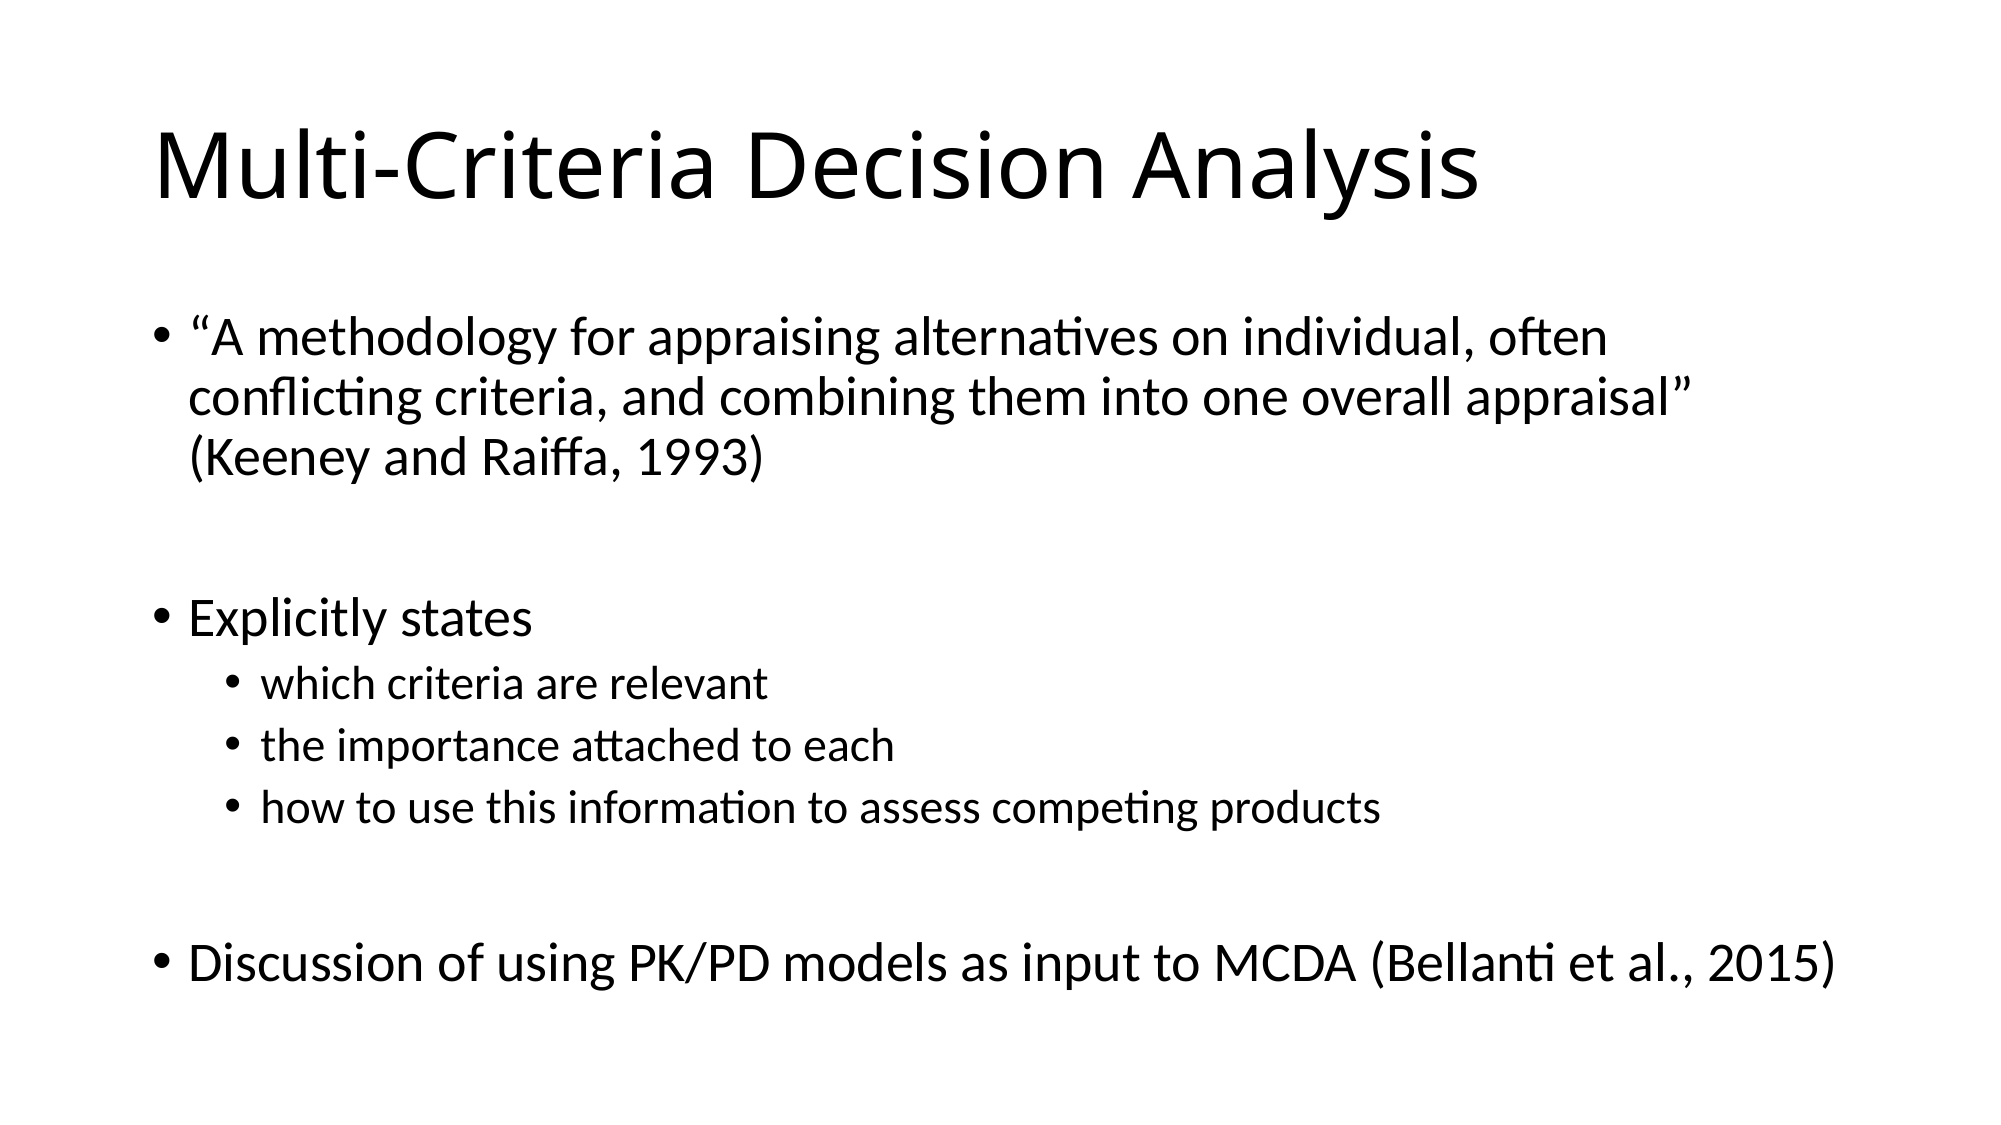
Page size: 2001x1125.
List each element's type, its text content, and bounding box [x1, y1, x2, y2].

list “A methodology for appraising alternatives on individual, often conflicting criteria, and combining them into one overall appraisal” (Keeney and Raiffa, 1993) Explicitly states which criteria are relevant the importance attached to each how to use this information to assess competing products Discussion of using PK/PD models as input to MCDA (Bellanti et al., 2015) [137, 299, 1863, 1014]
title Multi-Criteria Decision Analysis [137, 59, 1863, 278]
